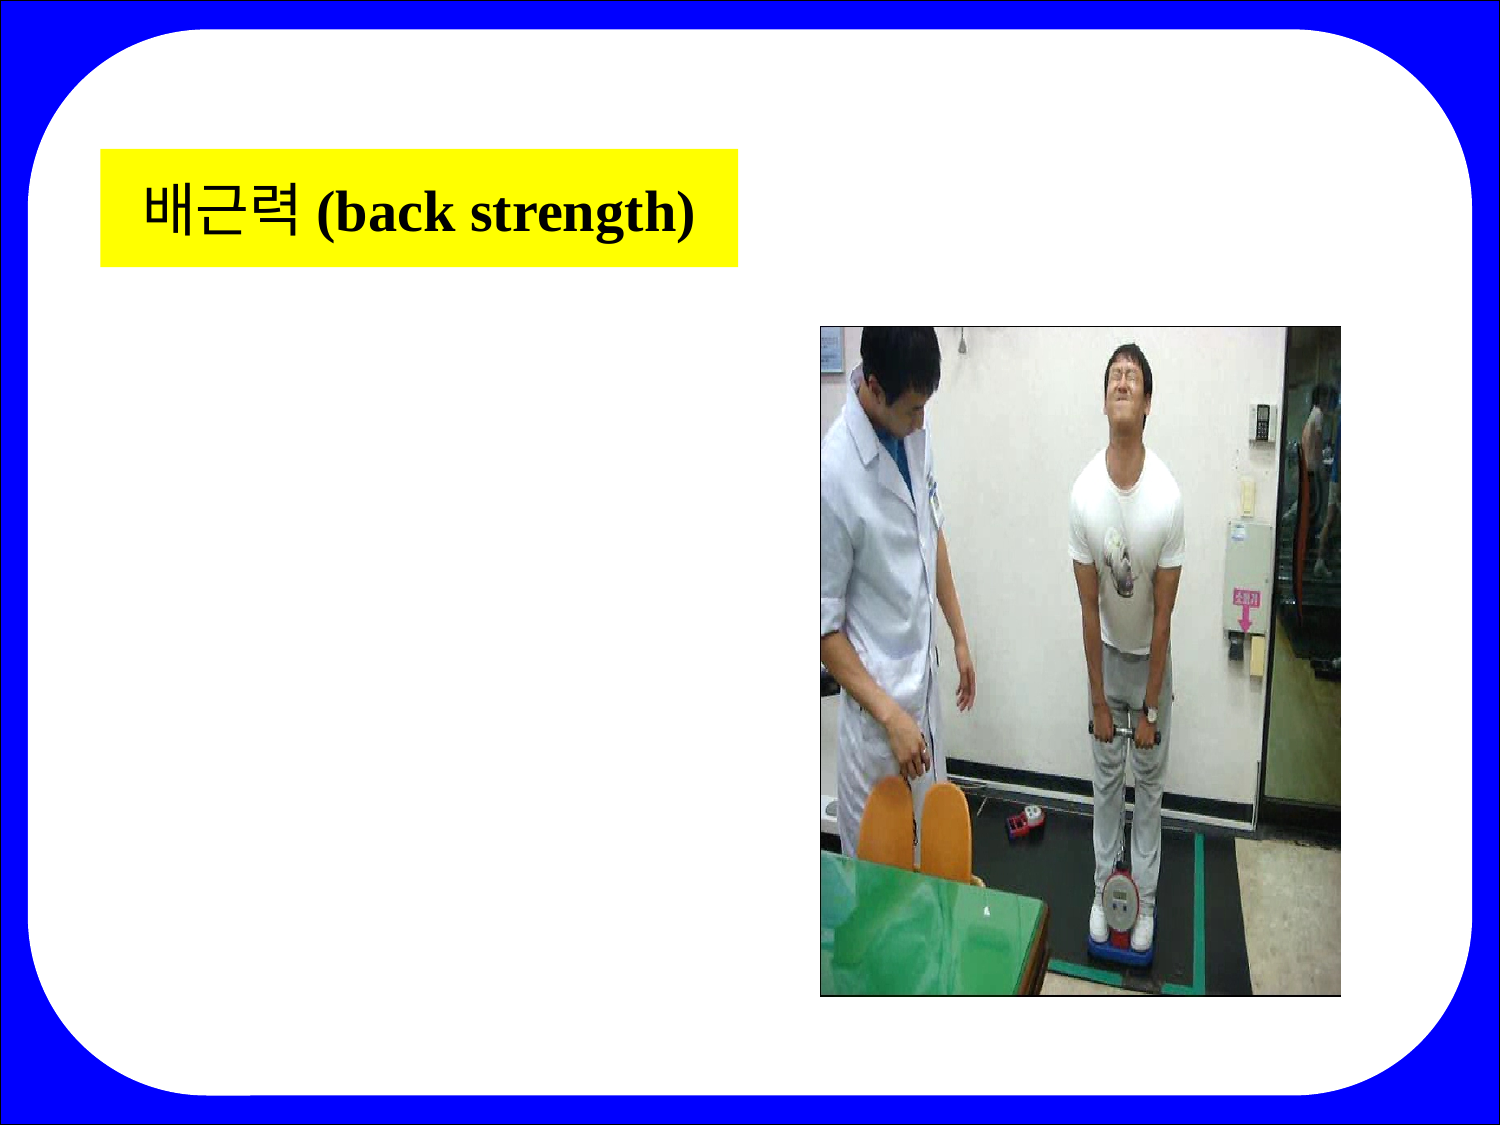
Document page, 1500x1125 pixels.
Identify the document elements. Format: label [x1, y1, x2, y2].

picture [820, 326, 1341, 997]
text_box [0, 0, 1500, 1125]
